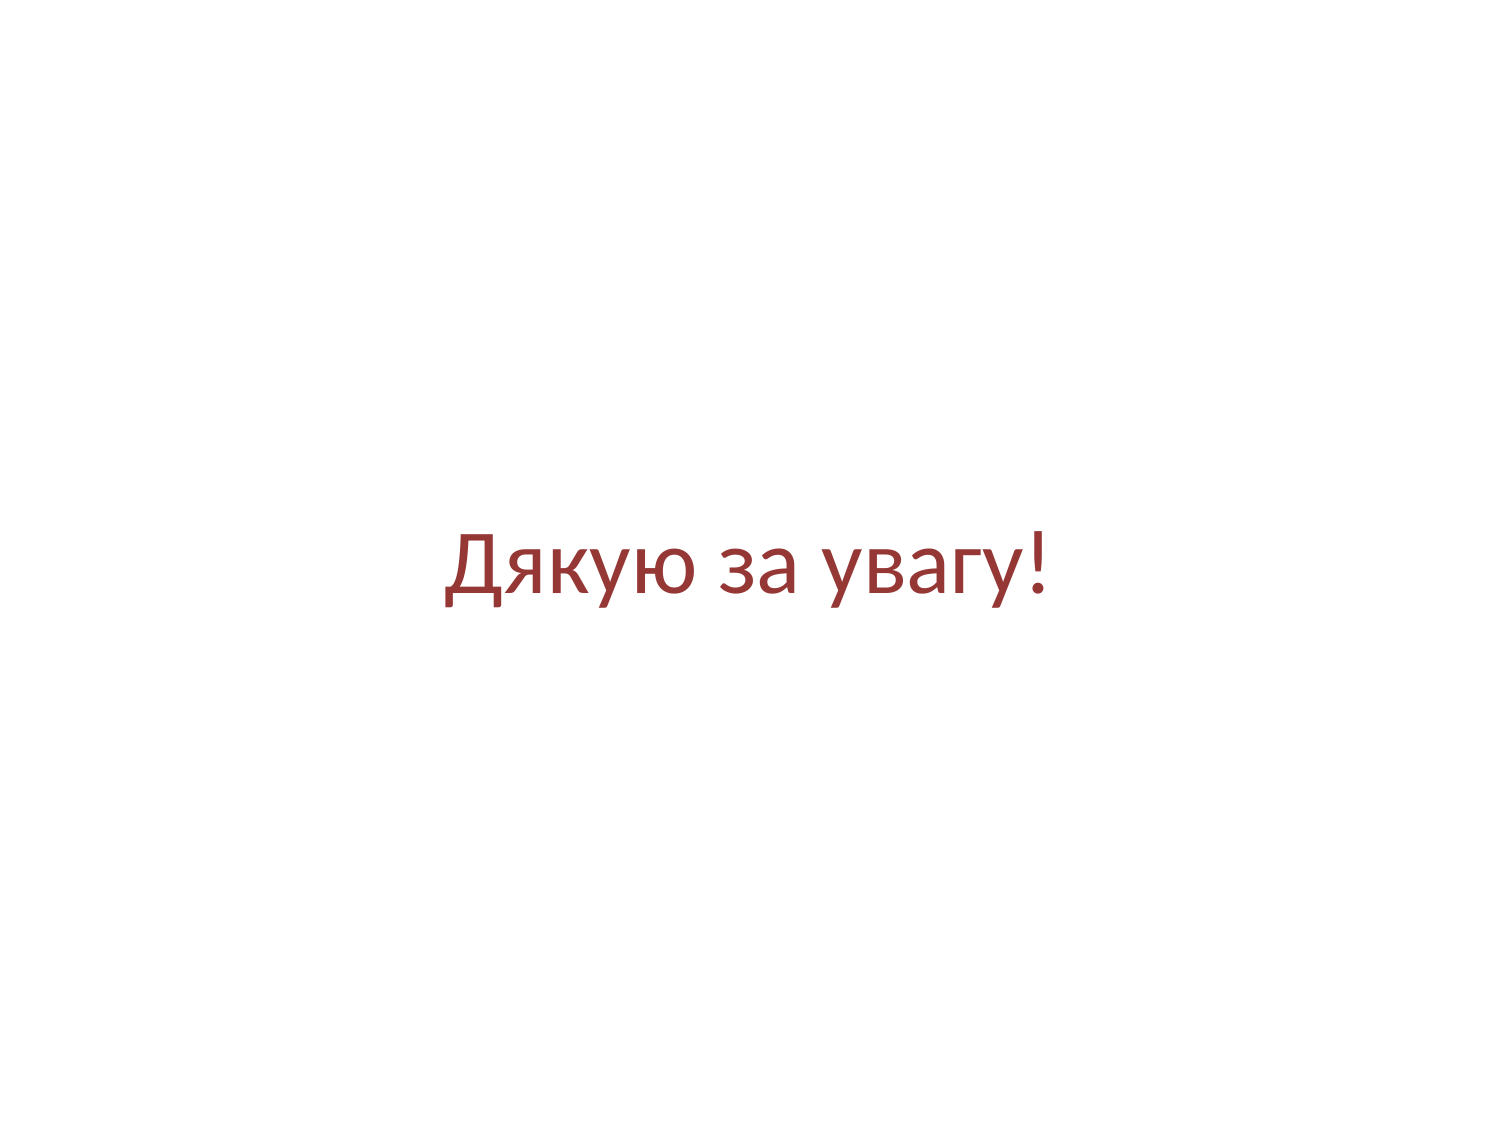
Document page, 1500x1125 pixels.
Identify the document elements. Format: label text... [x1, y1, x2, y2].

title Дякую за увагу! [75, 314, 1425, 799]
